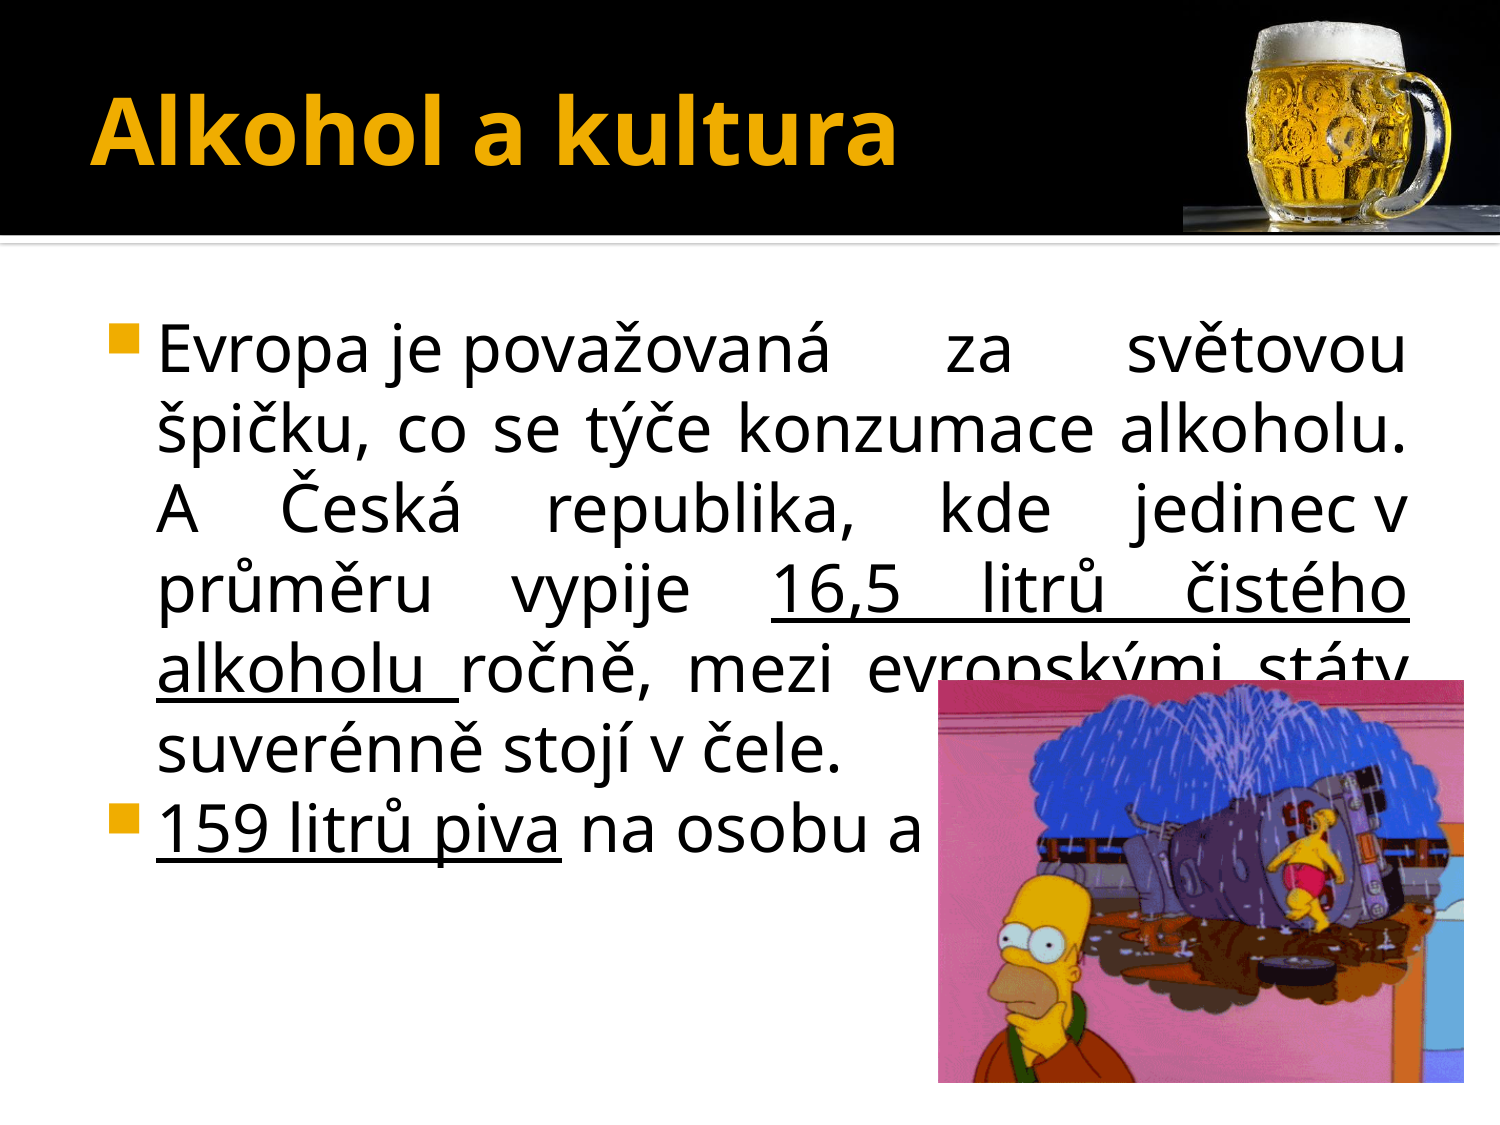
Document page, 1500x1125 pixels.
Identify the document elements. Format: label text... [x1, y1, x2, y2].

list Evropa je považovaná za světovou špičku, co se týče konzumace alkoholu. A Česká republika, kde jedinec v průměru vypije 16,5 litrů čistého alkoholu ročně, mezi evropskými státy suverénně stojí v čele. 159 litrů piva na osobu a rok [75, 291, 1425, 1050]
title Alkohol a kultura [75, 25, 1177, 231]
picture [938, 680, 1464, 1083]
picture [1183, 0, 1500, 232]
